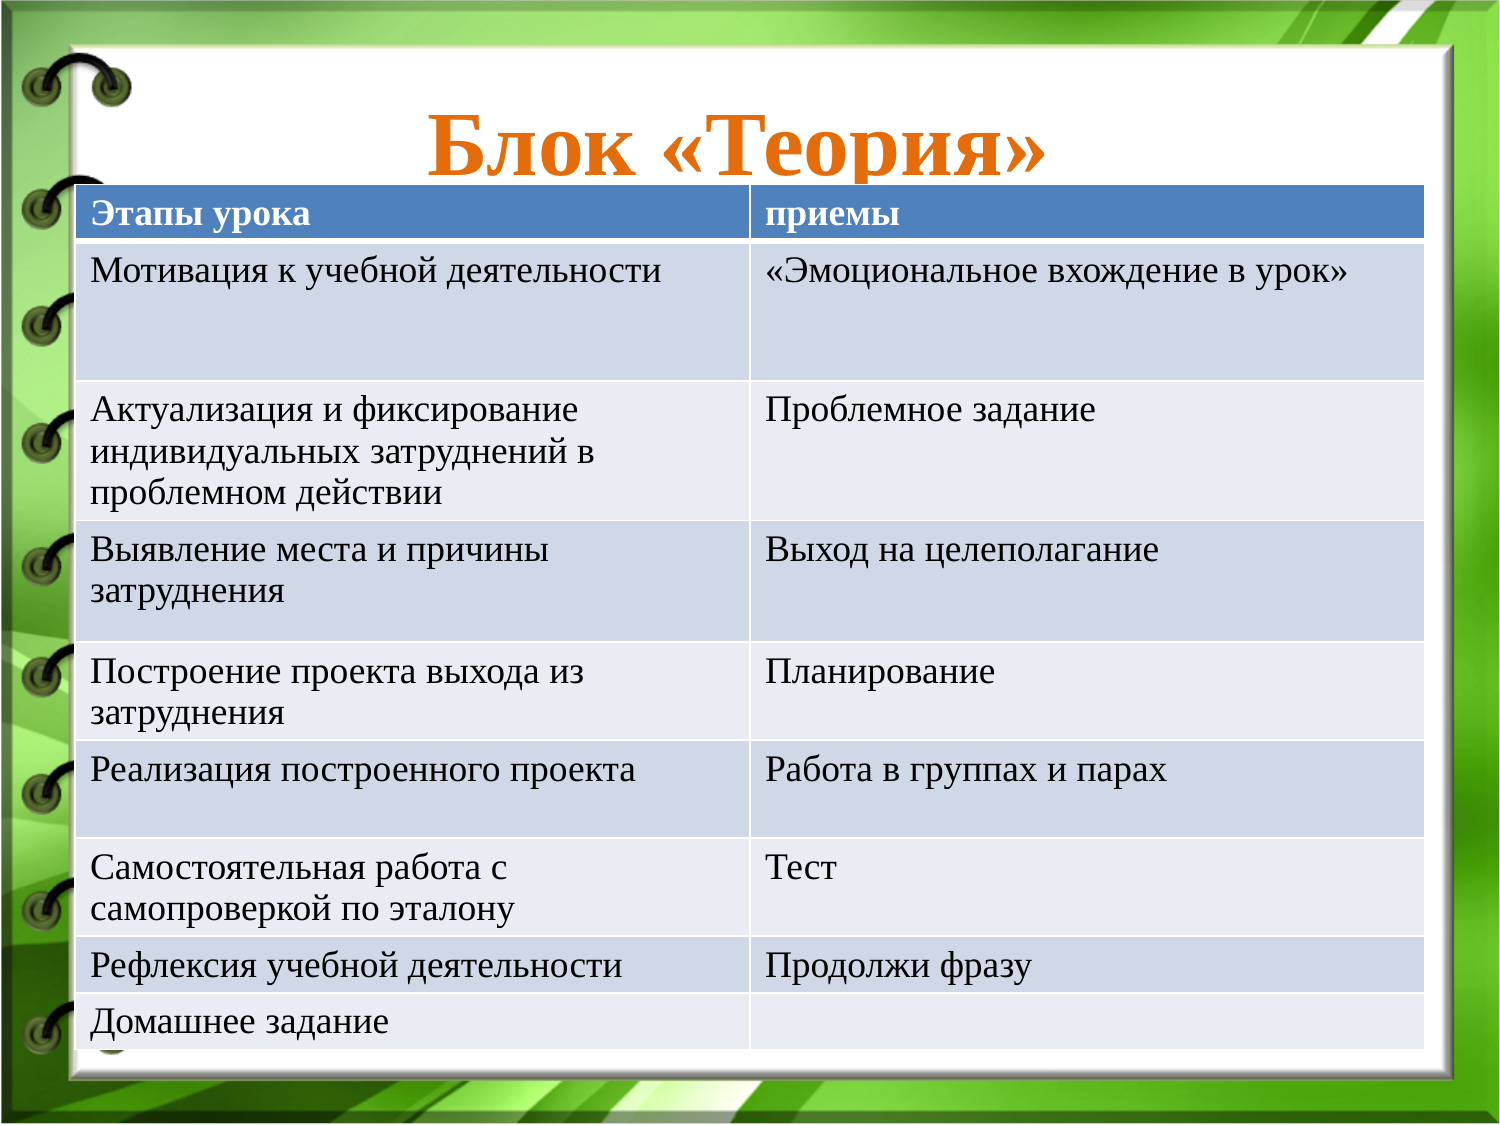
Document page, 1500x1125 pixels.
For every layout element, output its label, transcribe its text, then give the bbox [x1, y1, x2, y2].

table_cell «Эмоциональное вхождение в урок» [751, 244, 1424, 380]
table_cell Выход на целеполагание [751, 521, 1424, 641]
table_cell Продолжи фразу [751, 937, 1424, 992]
title Блок «Теория» [75, 45, 1425, 184]
table_header приемы [751, 185, 1424, 238]
table_cell Реализация построенного проекта [76, 741, 749, 837]
table_cell Выявление места и причины затруднения [76, 521, 749, 641]
table_cell Мотивация к учебной деятельности [76, 244, 749, 380]
table_cell Планирование [751, 643, 1424, 739]
table_cell Проблемное задание [751, 382, 1424, 520]
table_cell [751, 994, 1424, 1049]
table_cell Тест [751, 839, 1424, 935]
table_cell Актуализация и фиксирование индивидуальных затруднений в проблемном действии [76, 382, 749, 520]
table_cell Домашнее задание [76, 994, 749, 1049]
table_cell Рефлексия учебной деятельности [76, 937, 749, 992]
table_cell Самостоятельная работа с самопроверкой по эталону [76, 839, 749, 935]
table_cell Работа в группах и парах [751, 741, 1424, 837]
table_cell Построение проекта выхода из затруднения [76, 643, 749, 739]
picture [0, 0, 1500, 1125]
table_header Этапы урока [76, 185, 749, 238]
